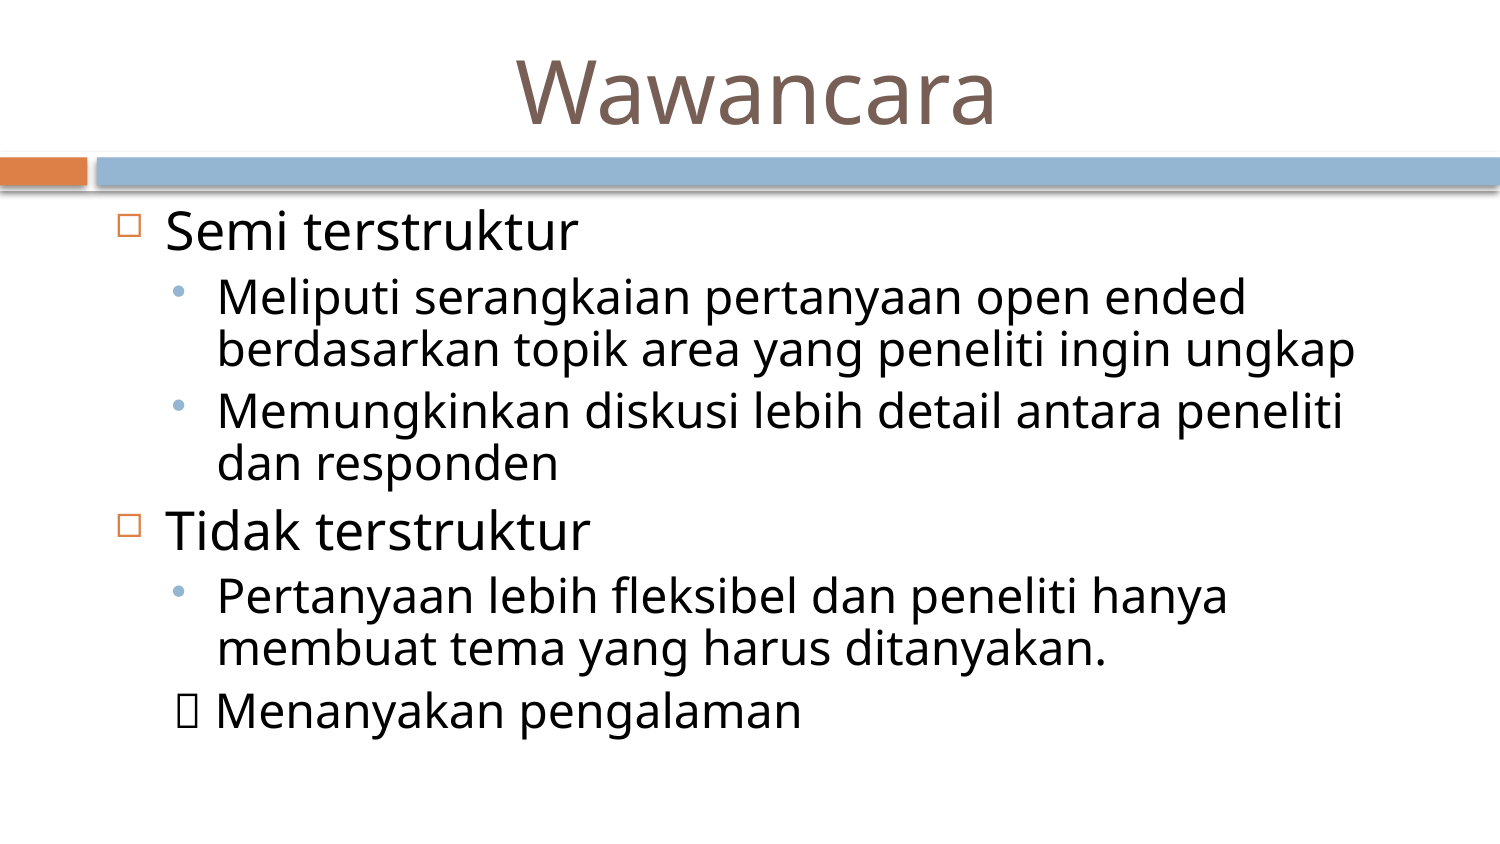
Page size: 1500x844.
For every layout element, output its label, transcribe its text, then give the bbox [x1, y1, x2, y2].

title Wawancara [100, 28, 1438, 150]
list Semi terstruktur Meliputi serangkaian pertanyaan open ended berdasarkan topik area yang peneliti ingin ungkap Memungkinkan diskusi lebih detail antara peneliti dan responden Tidak terstruktur Pertanyaan lebih fleksibel dan peneliti hanya membuat tema yang harus ditanyakan.  Menanyakan pengalaman [100, 196, 1438, 750]
